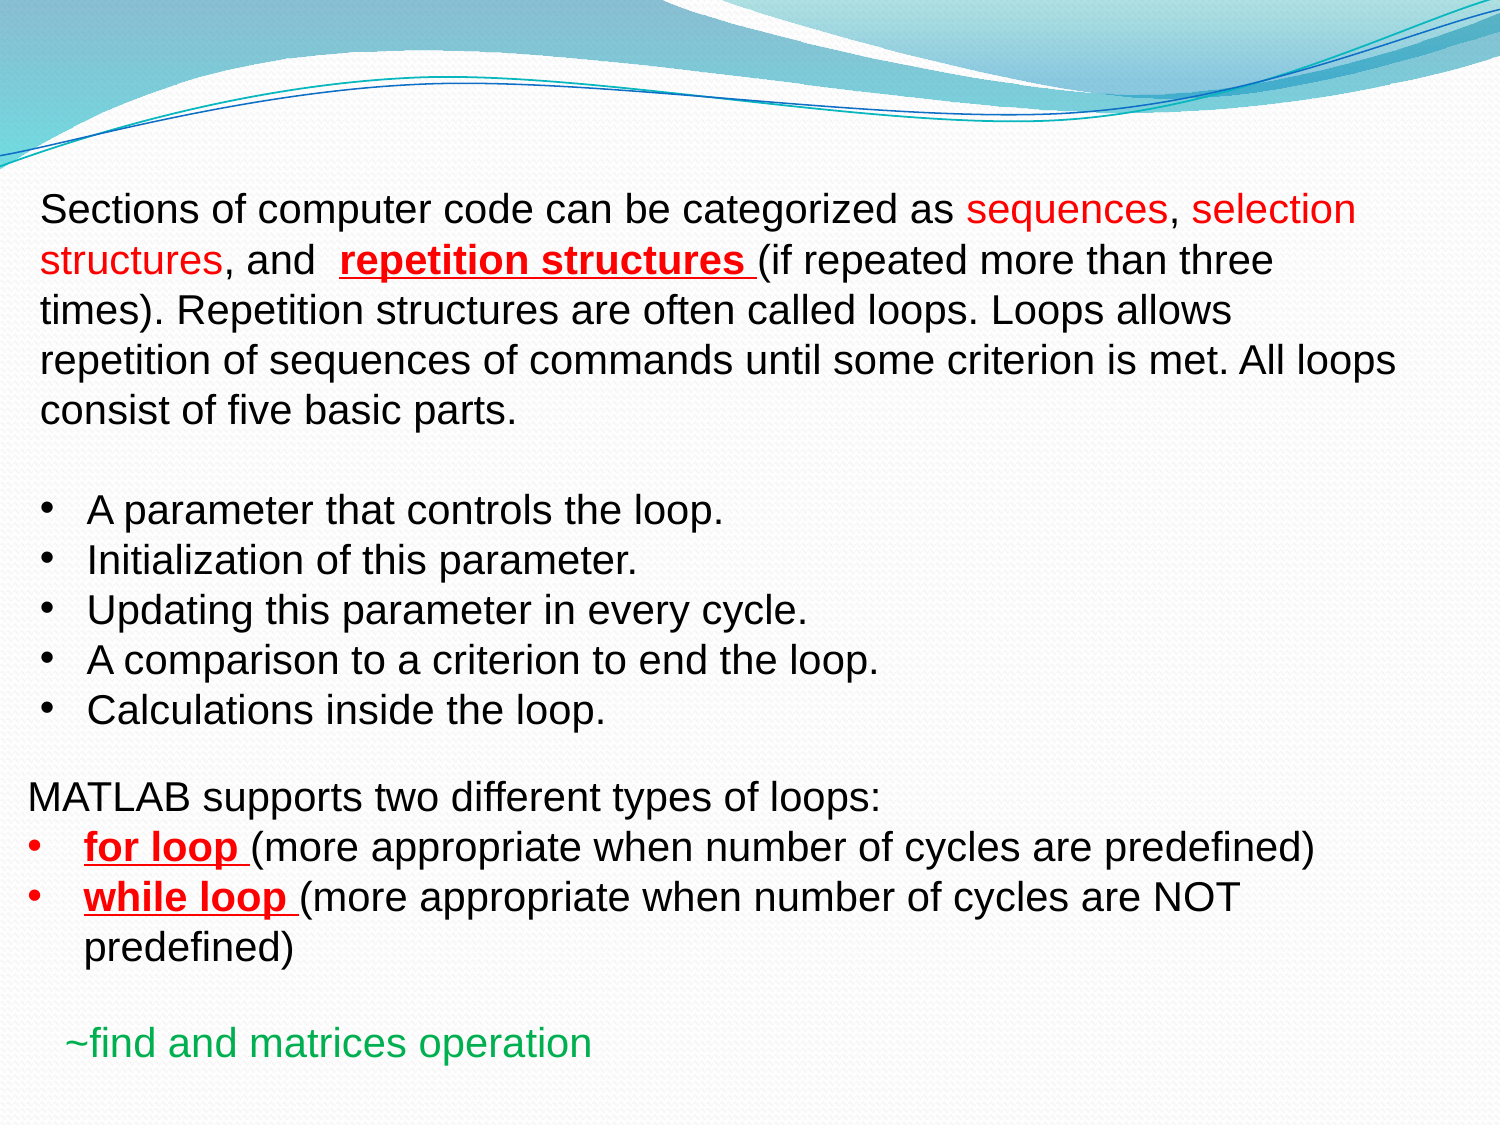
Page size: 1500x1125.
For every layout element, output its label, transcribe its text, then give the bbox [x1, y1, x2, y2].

text_box ~find and matrices operation [49, 907, 1475, 1073]
text_box MATLAB supports two different types of loops: for loop (more appropriate when number of cycles are predefined) while loop (more appropriate when number of cycles are NOT predefined) [12, 762, 1438, 978]
text_box Sections of computer code can be categorized as sequences, selection structures, and repetition structures (if repeated more than three times). Repetition structures are often called loops. Loops allows repetition of sequences of commands until some criterion is met. All loops consist of five basic parts. A parameter that controls the loop. Initialization of this parameter. Updating this parameter in every cycle. A comparison to a criterion to end the loop. Calculations inside the loop. [24, 174, 1425, 740]
